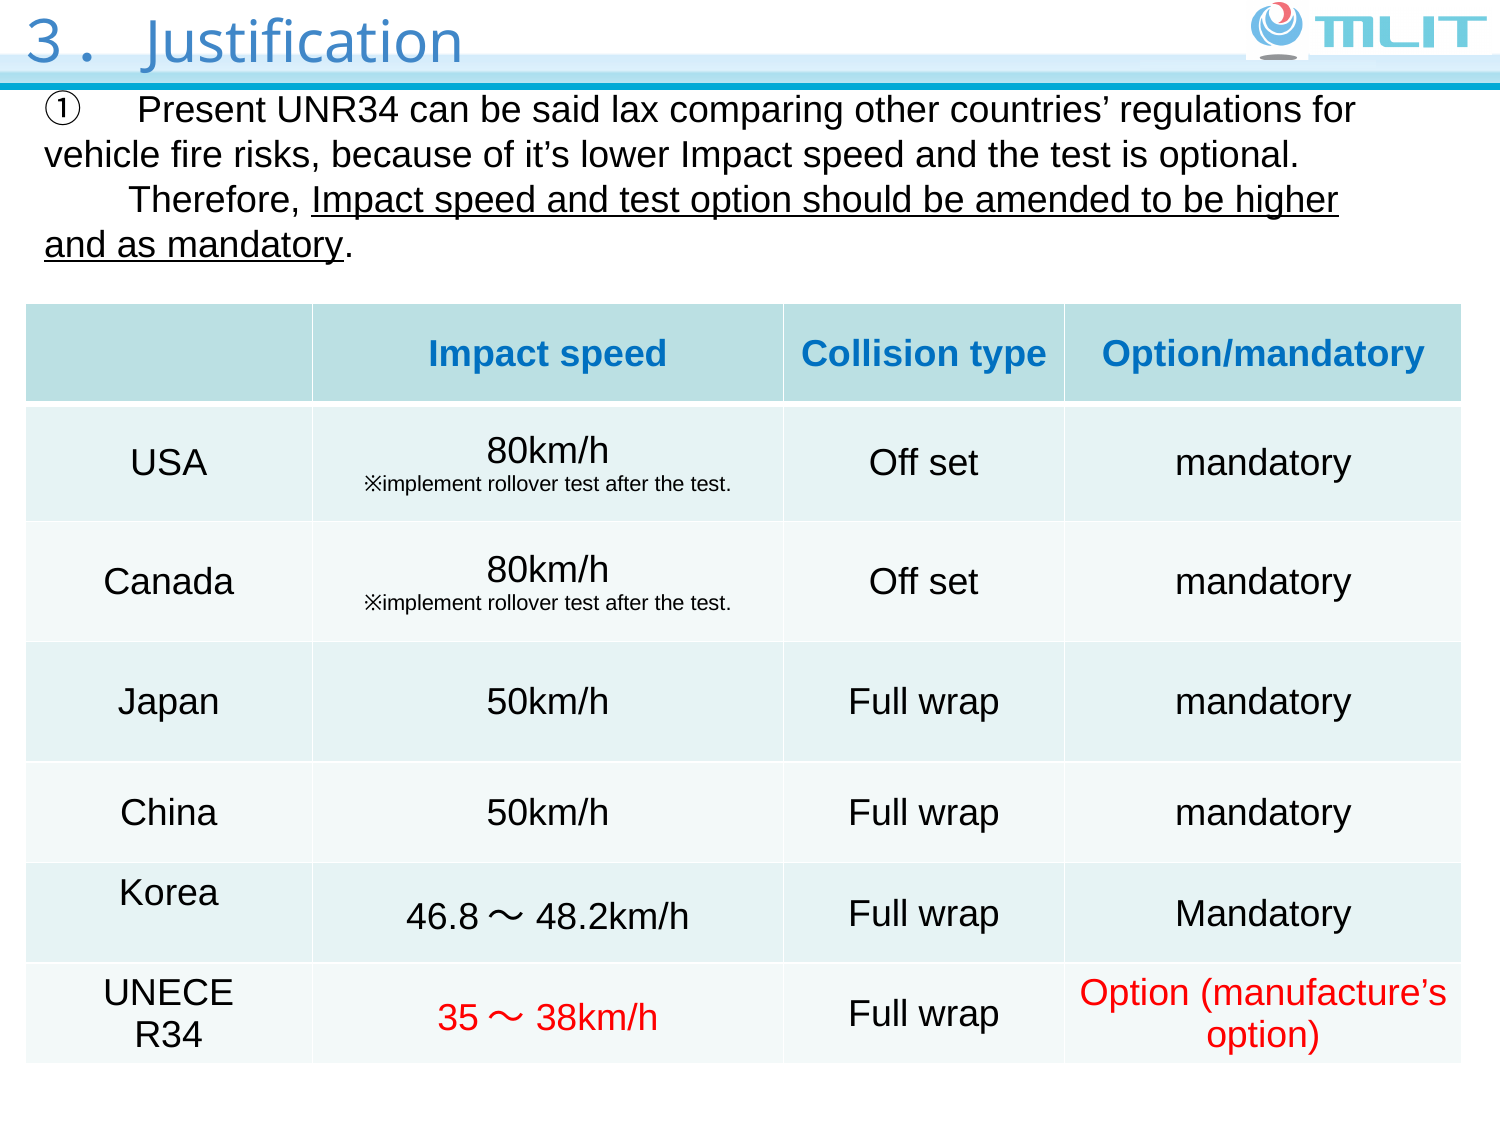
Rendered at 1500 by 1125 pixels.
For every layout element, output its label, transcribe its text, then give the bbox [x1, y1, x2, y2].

table_header [26, 304, 312, 401]
table_header Impact speed [313, 304, 783, 401]
table_header Option/mandatory [1065, 304, 1461, 401]
table_cell Canada [26, 522, 312, 641]
table_cell mandatory [1065, 407, 1461, 521]
text_box ① Present UNR34 can be said lax comparing other countries’ regulations for vehicle fire risks, because of it’s lower Impact speed and the test is optional. Therefore, Impact speed and test option should be amended to be higher and as mandatory. [29, 78, 1377, 273]
table_cell Option (manufacture’s option) [1065, 964, 1461, 1063]
table_header Collision type [784, 304, 1064, 401]
table_cell Off set [784, 407, 1064, 521]
picture [1152, 0, 1500, 82]
table_cell 80km/h ※implement rollover test after the test. [313, 407, 783, 521]
table_cell mandatory [1065, 522, 1461, 641]
table_cell mandatory [1065, 642, 1461, 761]
table_cell Full wrap [784, 863, 1064, 962]
table_cell USA [26, 407, 312, 521]
table_cell Full wrap [784, 964, 1064, 1063]
table_cell UNECE R34 [26, 964, 312, 1063]
table_cell Full wrap [784, 763, 1064, 862]
table_cell Korea [26, 863, 312, 962]
table_cell China [26, 763, 312, 862]
table_cell Off set [784, 522, 1064, 641]
table_cell 80km/h ※implement rollover test after the test. [313, 522, 783, 641]
table_cell 50km/h [313, 763, 783, 862]
table_cell mandatory [1065, 763, 1461, 862]
table_cell 35～38km/h [313, 964, 783, 1063]
table_cell 50km/h [313, 642, 783, 761]
title ３．Justification [0, 0, 1152, 79]
table_cell Mandatory [1065, 863, 1461, 962]
table_cell 46.8～48.2km/h [313, 863, 783, 962]
table_cell Japan [26, 642, 312, 761]
table_cell Full wrap [784, 642, 1064, 761]
